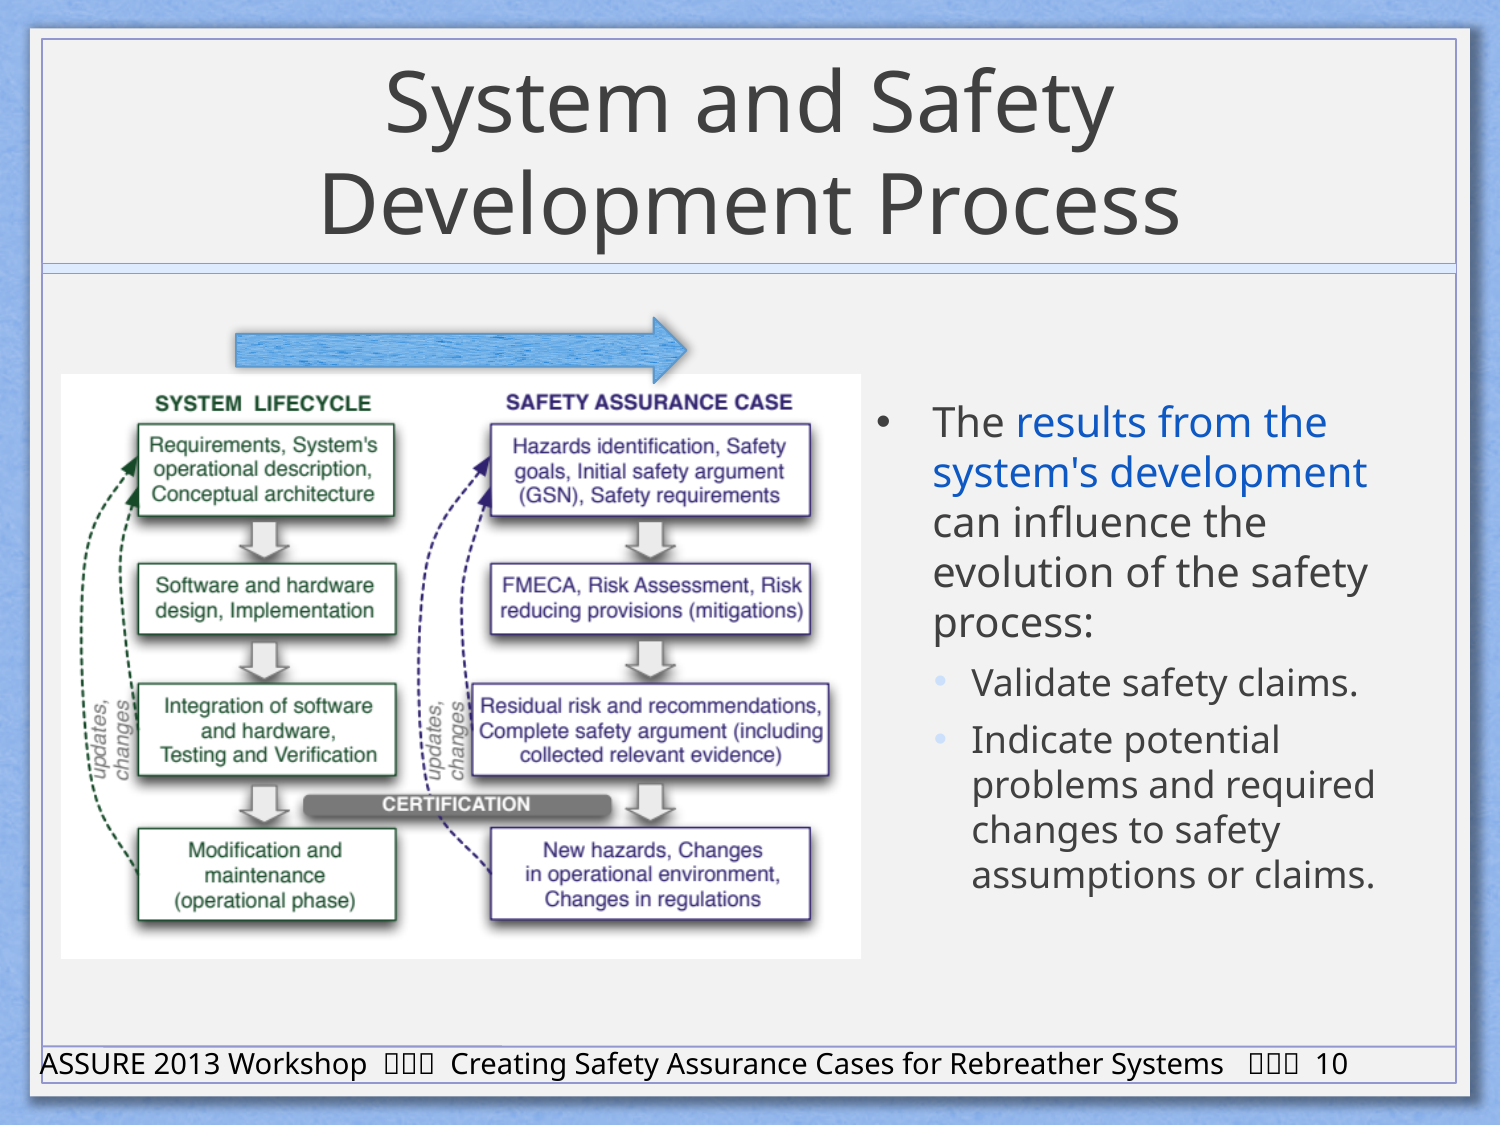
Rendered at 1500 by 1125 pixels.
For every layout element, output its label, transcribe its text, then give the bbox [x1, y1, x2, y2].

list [60, 225, 862, 1108]
text_box ASSURE 2013 Workshop  Creating Safety Assurance Cases for Rebreather Systems  10 [876, 1037, 1473, 1093]
title System and Safety Development Process [147, 40, 1353, 260]
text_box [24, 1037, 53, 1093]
list The results from the system's development can influence the evolution of the safety process: Validate safety claims. Indicate potential problems and required changes to safety assumptions or claims. [876, 388, 1407, 969]
